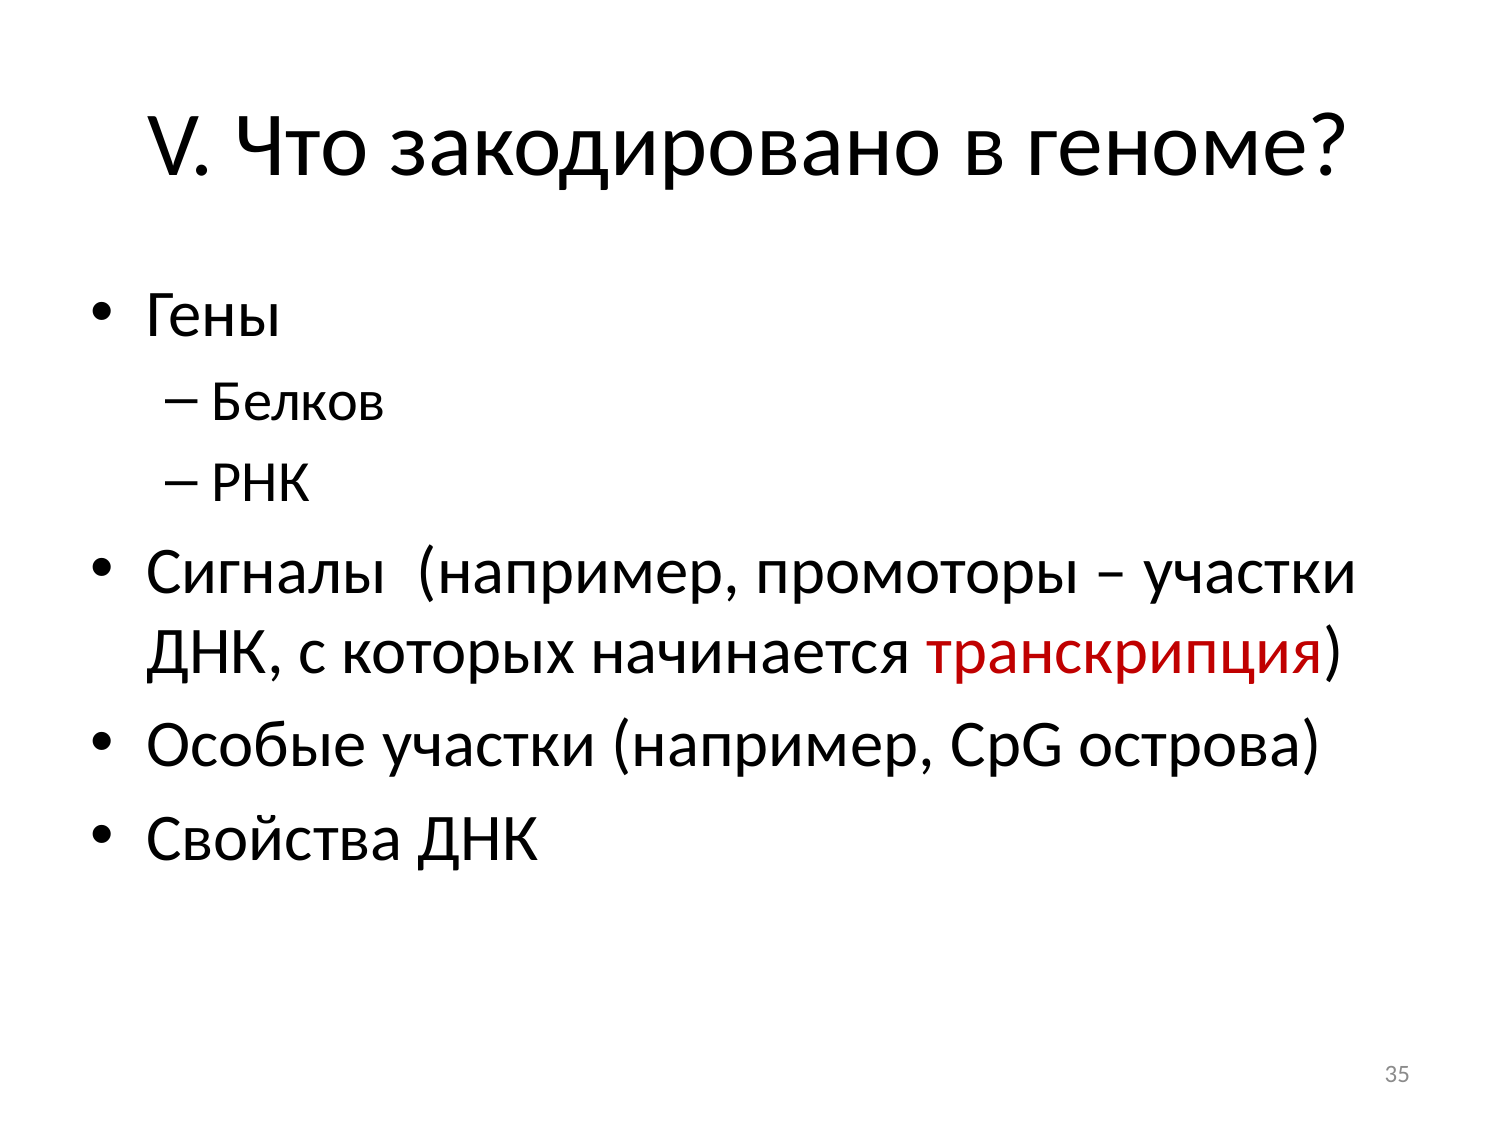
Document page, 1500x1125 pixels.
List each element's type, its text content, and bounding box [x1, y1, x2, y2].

slide_number 35 [1074, 1042, 1425, 1103]
list Гены Белков РНК Сигналы (например, промоторы – участки ДНК, с которых начинается транскрипция) Особые участки (например, CpG острова) Свойства ДНК [75, 262, 1425, 1005]
title V. Что закодировано в геноме? [75, 45, 1425, 233]
